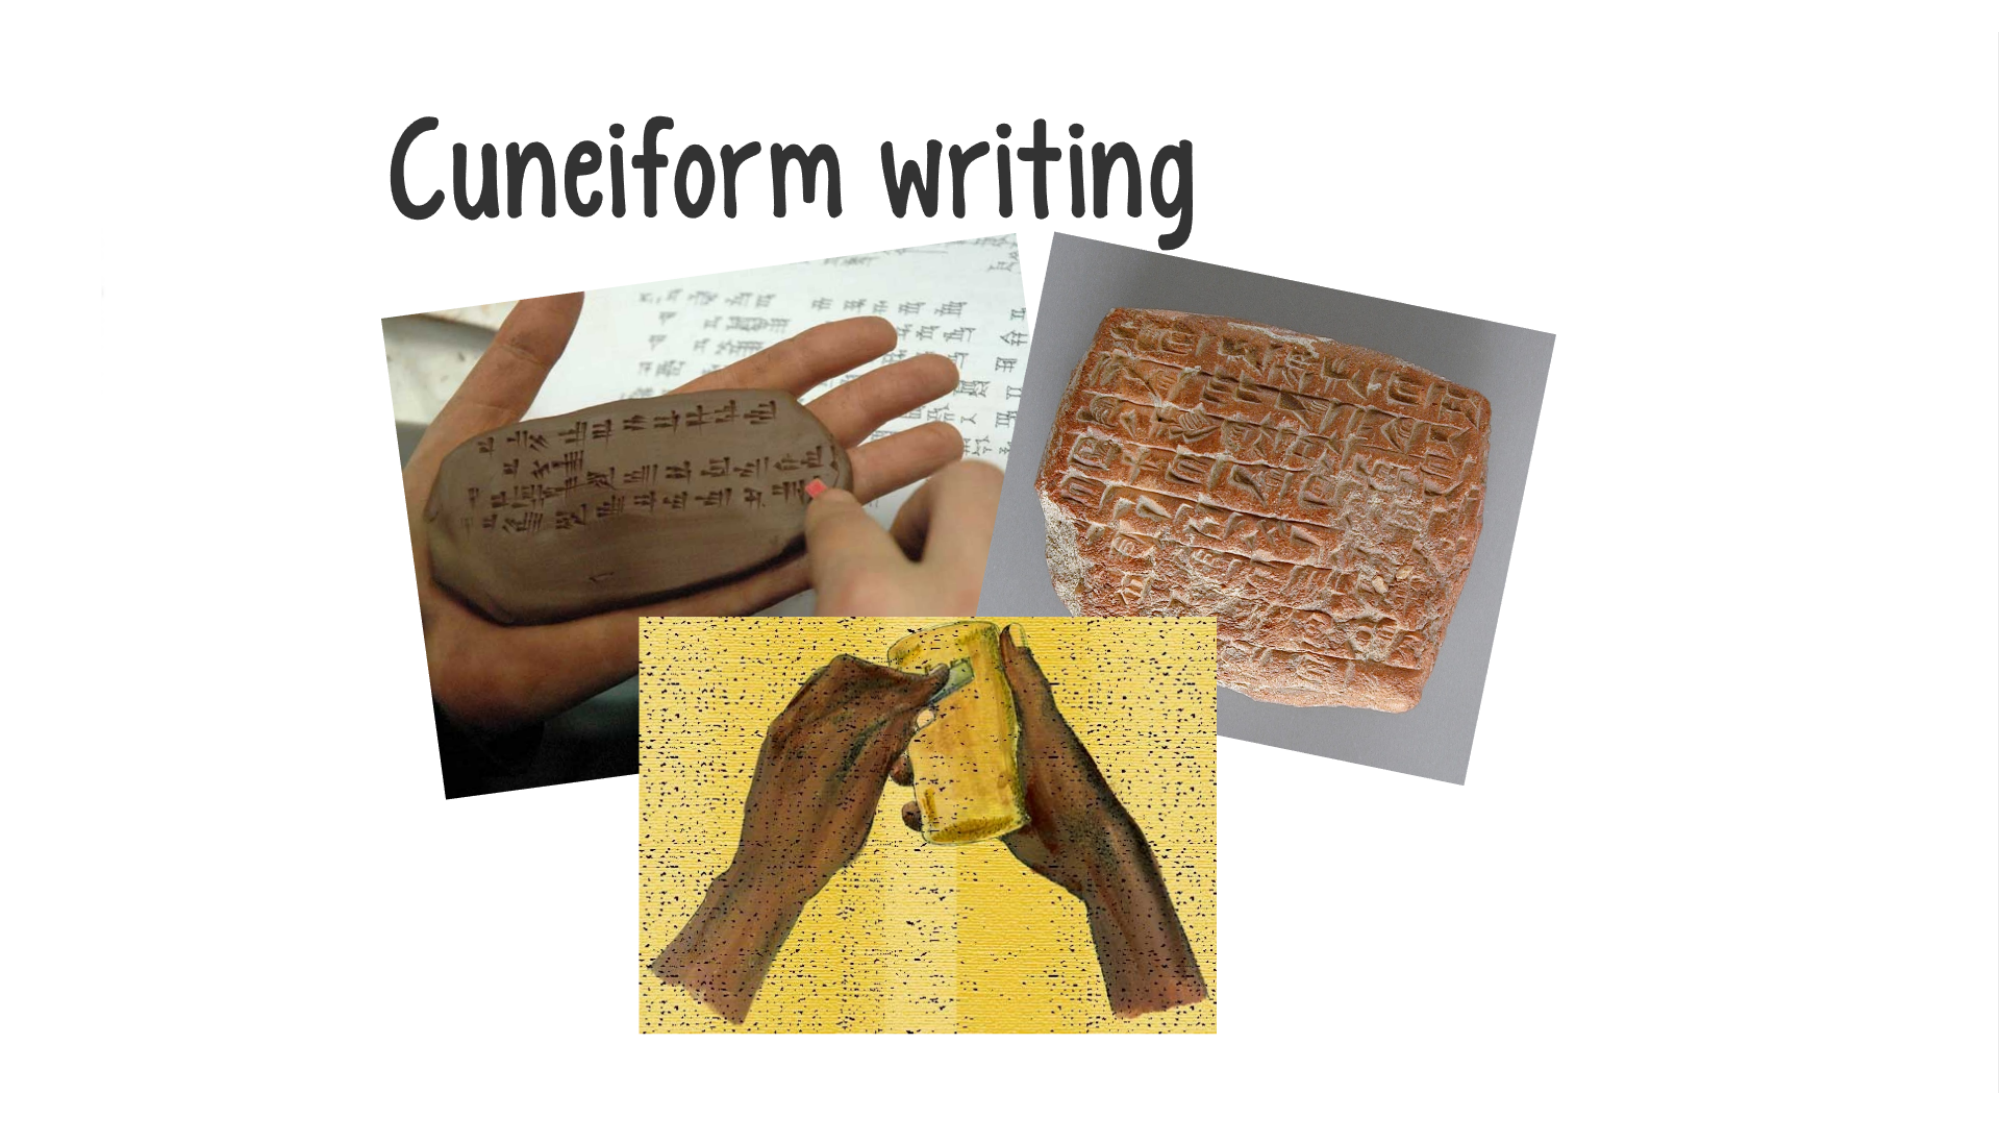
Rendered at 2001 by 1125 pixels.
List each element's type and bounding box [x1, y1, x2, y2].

picture [101, 32, 2000, 1093]
